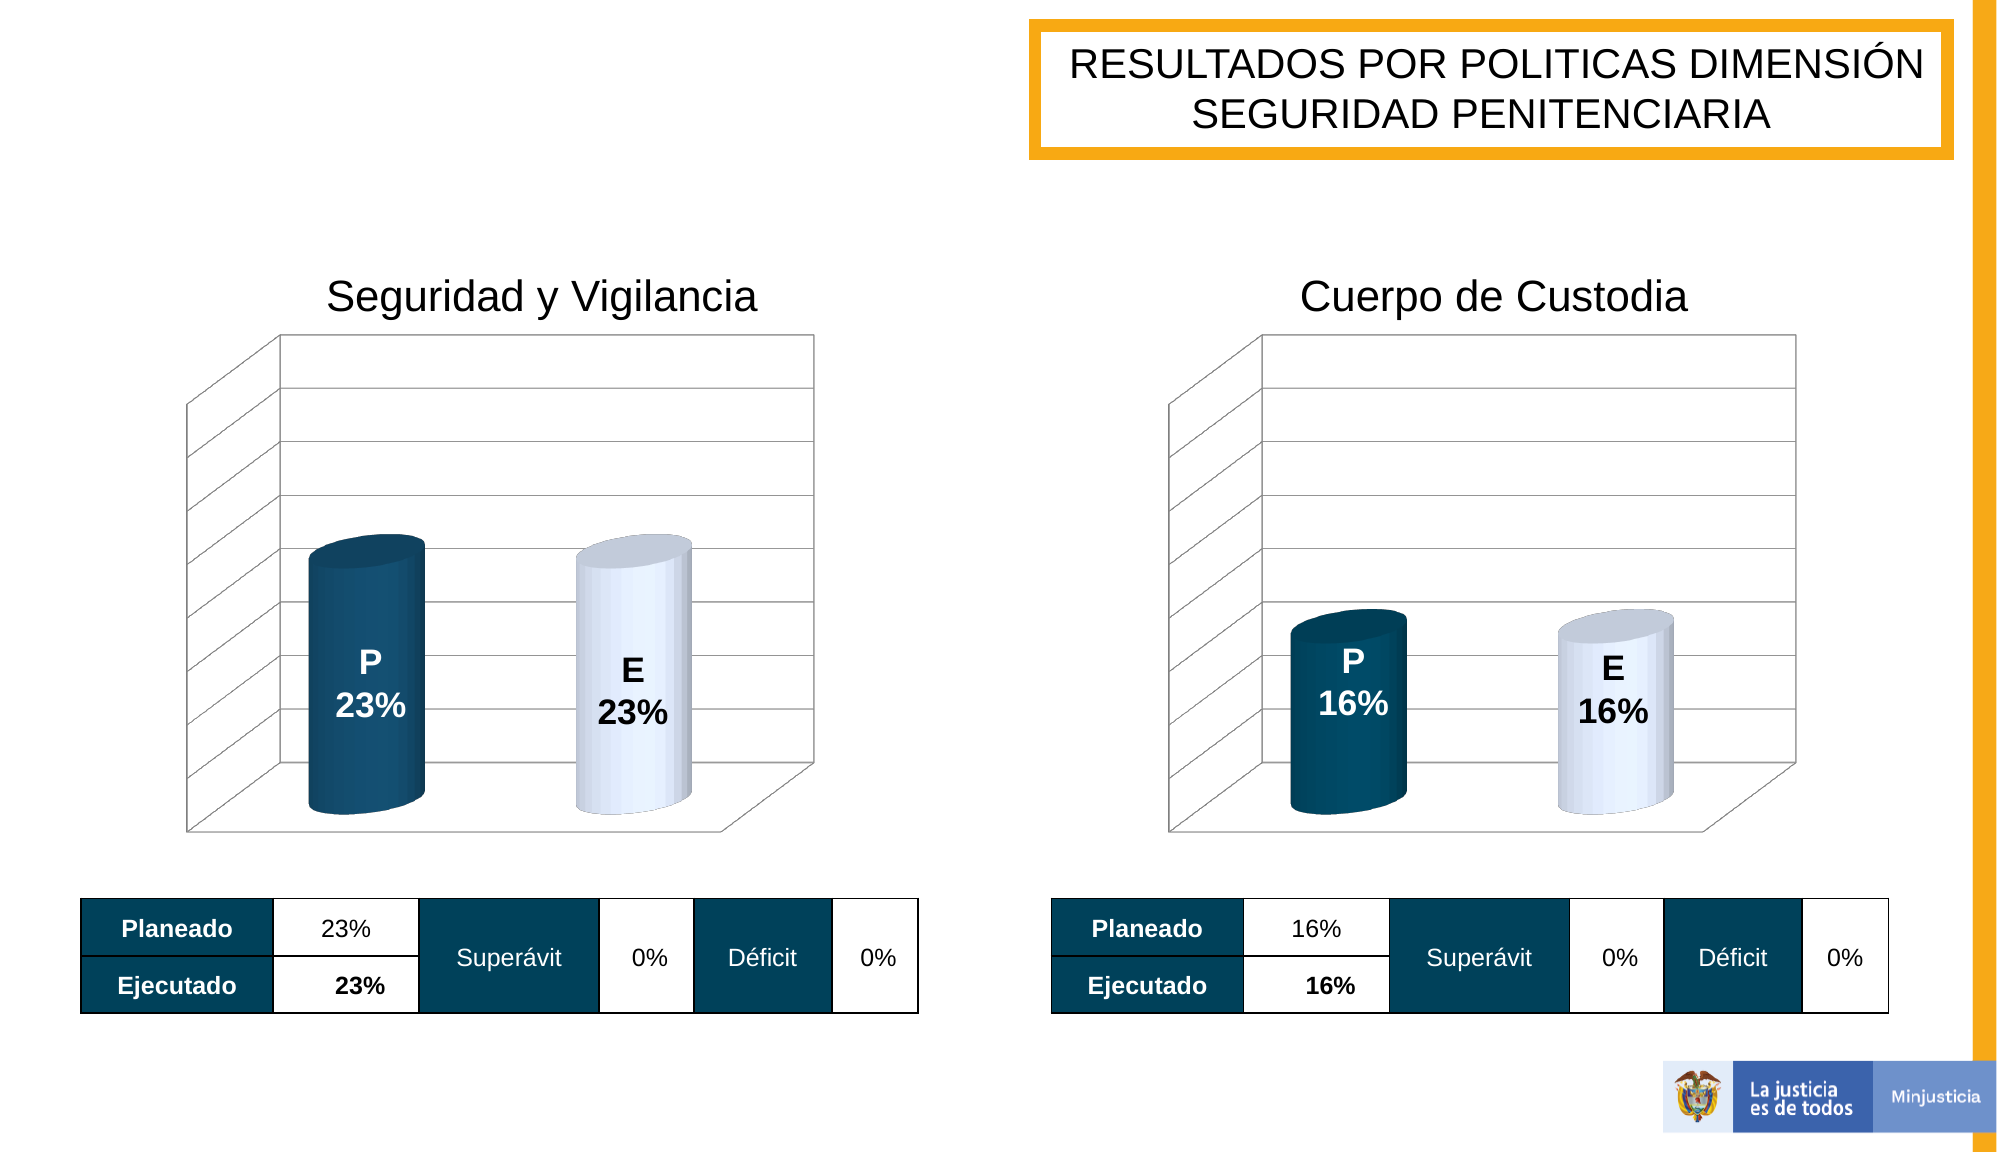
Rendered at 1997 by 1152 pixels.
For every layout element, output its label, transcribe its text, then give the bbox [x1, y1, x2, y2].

table_cell Ejecutado [1052, 957, 1243, 1012]
table_cell Ejecutado [82, 957, 272, 1012]
table_cell 16% [1244, 957, 1389, 1012]
chart [172, 322, 828, 845]
table_cell 23% [274, 957, 418, 1012]
chart [1155, 322, 1810, 845]
table_header Déficit [695, 899, 831, 1012]
table_header Planeado [82, 899, 272, 955]
table_header 0% [833, 899, 917, 1012]
table_header 23% [274, 899, 418, 955]
table_header 0% [1570, 899, 1663, 1012]
text_box Cuerpo de Custodia [1128, 251, 1861, 337]
picture [0, 0, 1997, 1152]
table_header 16% [1244, 899, 1389, 955]
text_box Seguridad y Vigilancia [230, 251, 867, 337]
table_header Superávit [420, 899, 598, 1012]
table_header Planeado [1052, 899, 1243, 955]
table_header Déficit [1665, 899, 1801, 1012]
text_box RESULTADOS POR POLITICAS DIMENSIÓN SEGURIDAD PENITENCIARIA [1051, 29, 1944, 145]
table_header 0% [600, 899, 693, 1012]
table_header 0% [1803, 899, 1888, 1012]
table_header Superávit [1390, 899, 1569, 1012]
